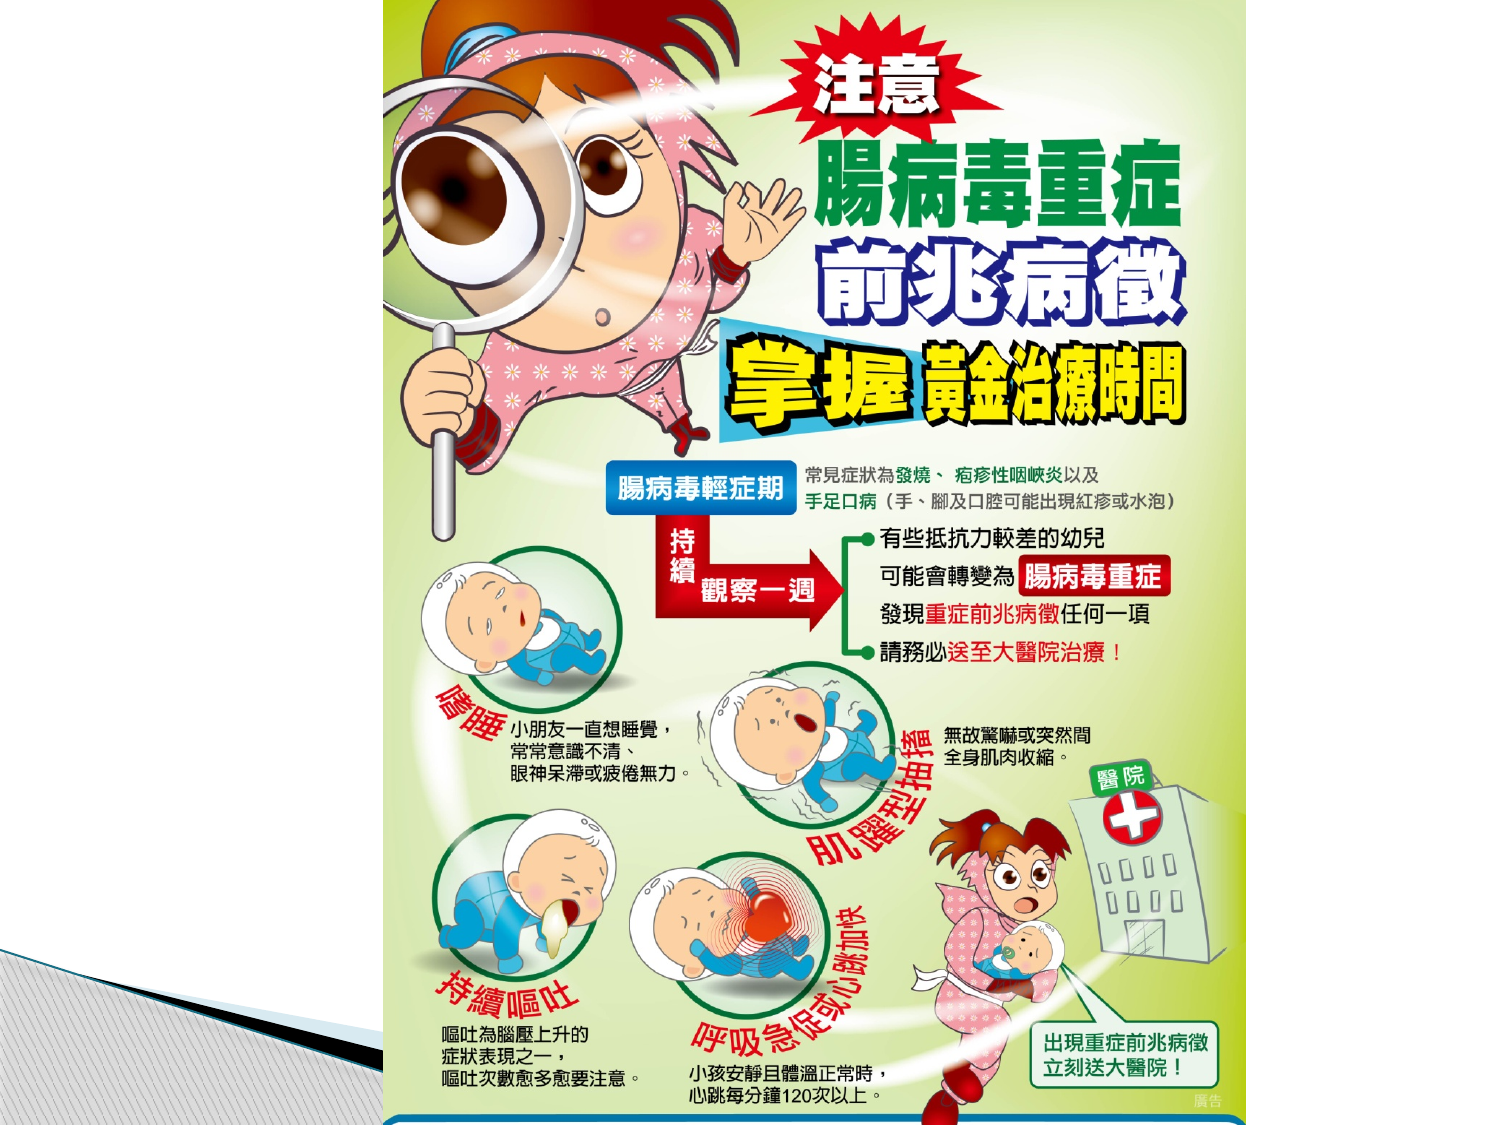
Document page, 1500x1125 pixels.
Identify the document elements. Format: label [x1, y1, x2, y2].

picture [383, 0, 1247, 1125]
